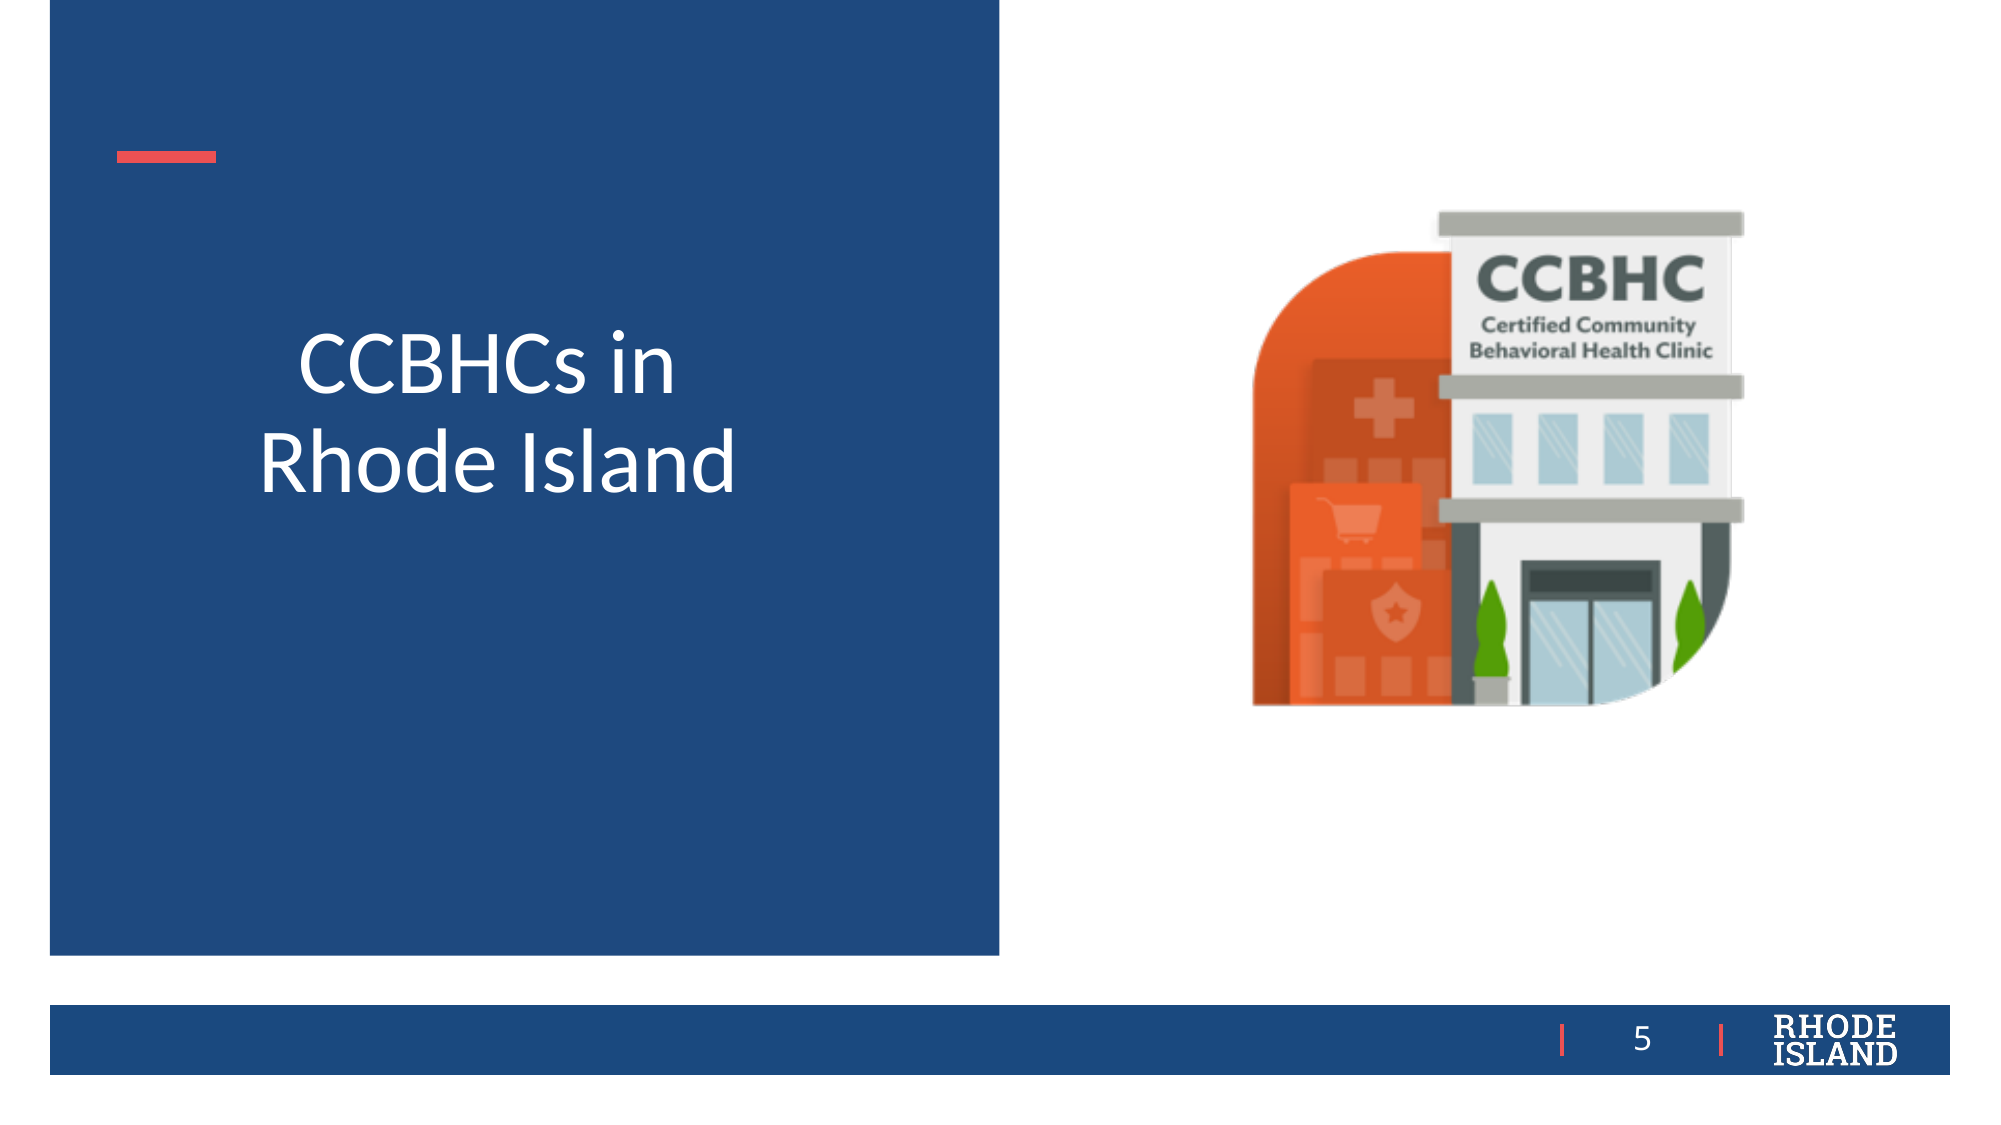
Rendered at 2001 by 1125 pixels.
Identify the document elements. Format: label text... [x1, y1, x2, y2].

picture [1774, 1014, 1897, 1066]
slide_number 5 [1594, 1012, 1691, 1068]
title CCBHCs in Rhode Island [52, 307, 946, 688]
picture [1218, 183, 1792, 728]
